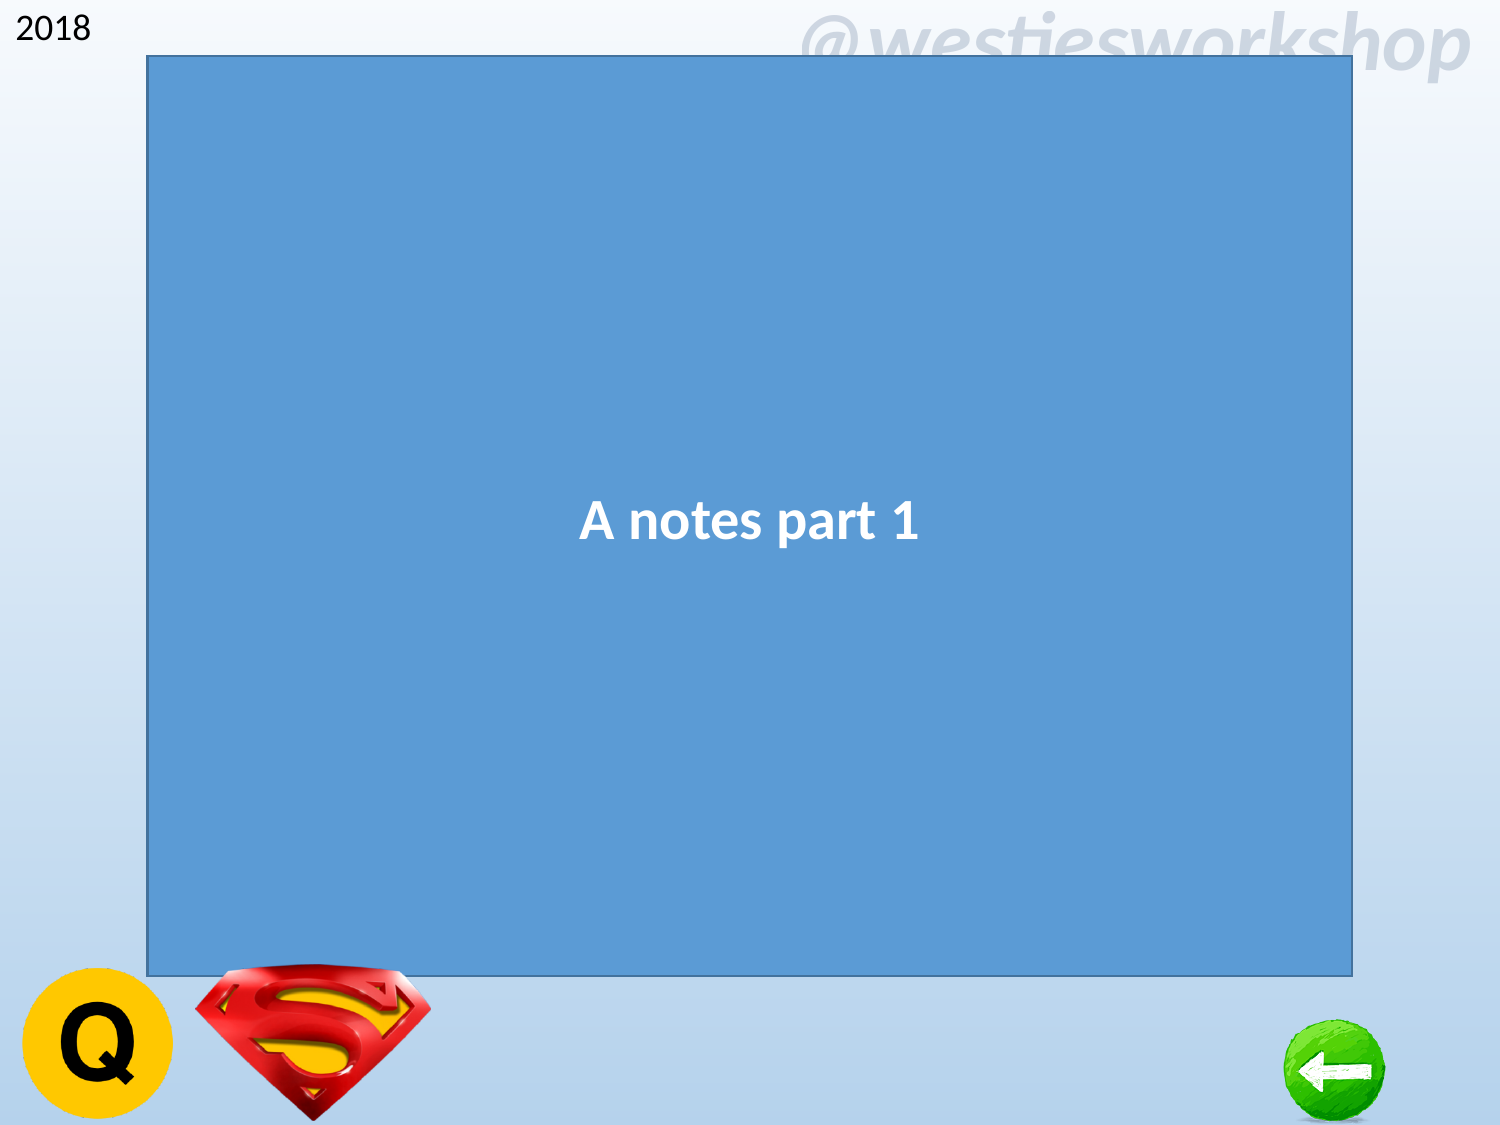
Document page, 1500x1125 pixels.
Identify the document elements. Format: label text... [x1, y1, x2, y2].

picture [0, 81, 1353, 1125]
text_box 2018 [0, 0, 107, 56]
picture [1281, 1019, 1387, 1125]
text_box A notes part 1 [146, 55, 1353, 944]
